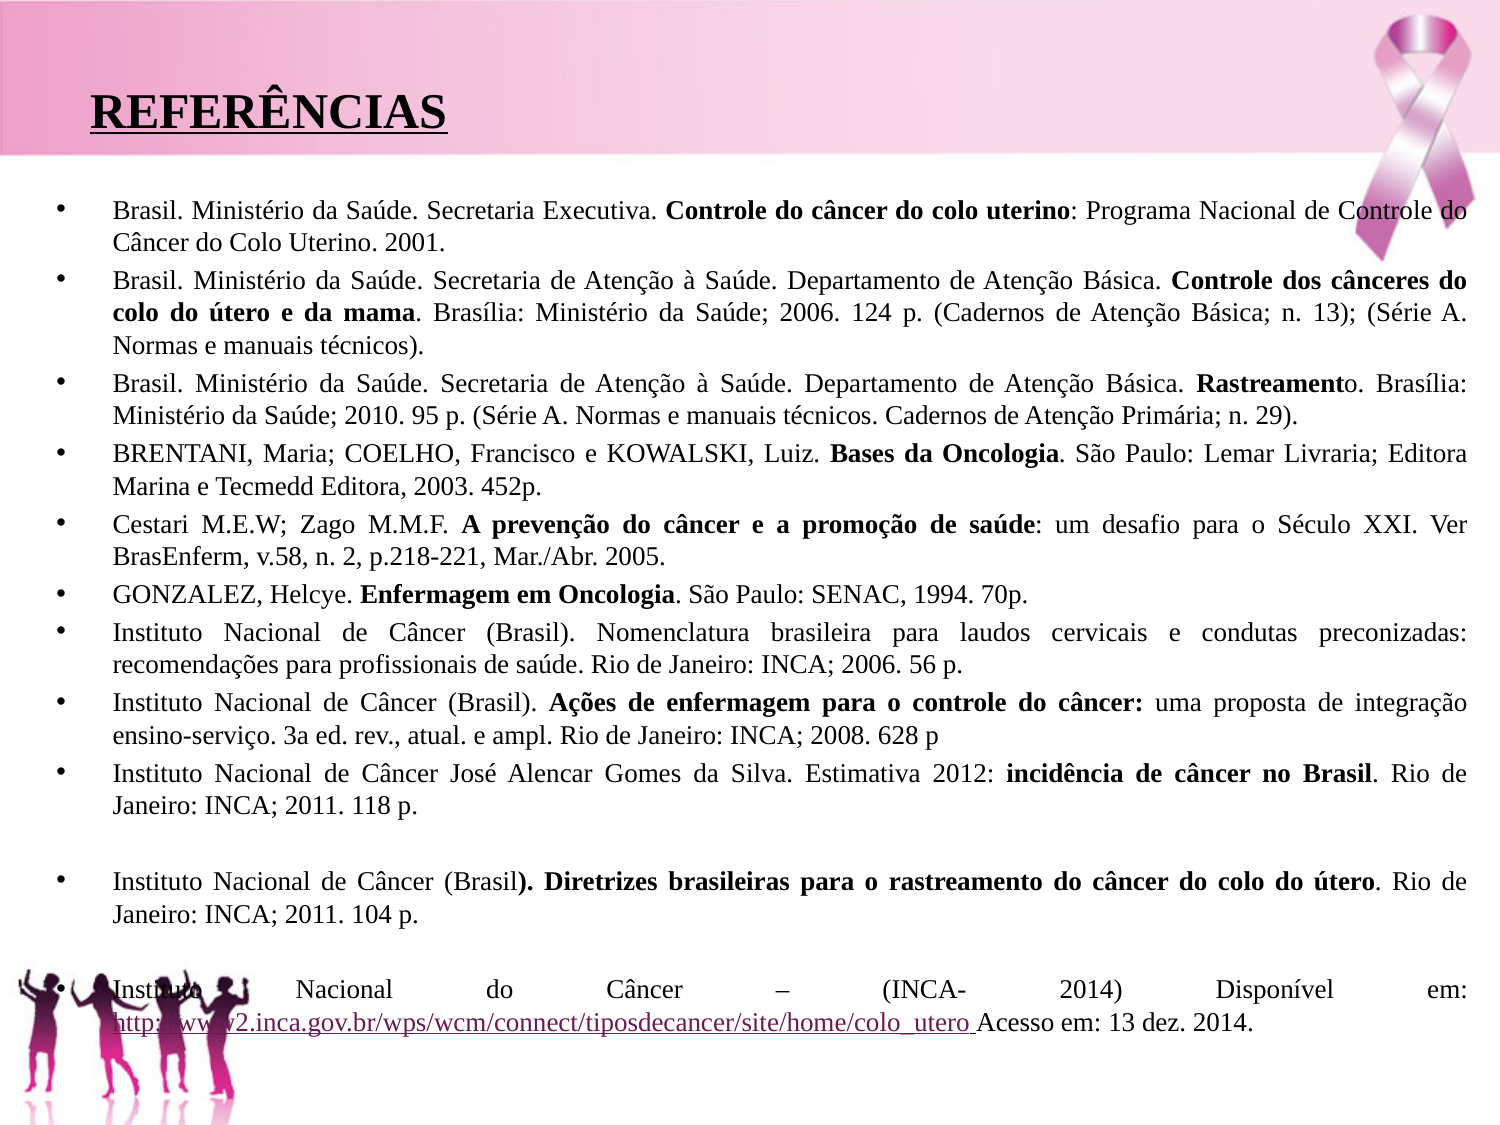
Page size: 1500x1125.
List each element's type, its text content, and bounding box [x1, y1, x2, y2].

title REFERÊNCIAS [75, 45, 1425, 184]
picture [0, 0, 1500, 1125]
list Brasil. Ministério da Saúde. Secretaria Executiva. Controle do câncer do colo uterino: Programa Nacional de Controle do Câncer do Colo Uterino. 2001. Brasil. Ministério da Saúde. Secretaria de Atenção à Saúde. Departamento de Atenção Básica. Controle dos cânceres do colo do útero e da mama. Brasília: Ministério da Saúde; 2006. 124 p. (Cadernos de Atenção Básica; n. 13); (Série A. Normas e manuais técnicos). Brasil. Ministério da Saúde. Secretaria de Atenção à Saúde. Departamento de Atenção Básica. Rastreamento. Brasília: Ministério da Saúde; 2010. 95 p. (Série A. Normas e manuais técnicos. Cadernos de Atenção Primária; n. 29). BRENTANI, Maria; COELHO, Francisco e KOWALSKI, Luiz. Bases da Oncologia. São Paulo: Lemar Livraria; Editora Marina e Tecmedd Editora, 2003. 452p. Cestari M.E.W; Zago M.M.F. A prevenção do câncer e a promoção de saúde: um desafio para o Século XXI. Ver BrasEnferm, v.58, n. 2, p.218-221, Mar./Abr. 2005. GONZALEZ, Helcye. Enfermagem em Oncologia. São Paulo: SENAC, 1994. 70p. Instituto Nacional de Câncer (Brasil). Nomenclatura brasileira para laudos cervicais e condutas preconizadas: recomendações para profissionais de saúde. Rio de Janeiro: INCA; 2006. 56 p. Instituto Nacional de Câncer (Brasil). Ações de enfermagem para o controle do câncer: uma proposta de integração ensino-serviço. 3a ed. rev., atual. e ampl. Rio de Janeiro: INCA; 2008. 628 p Instituto Nacional de Câncer José Alencar Gomes da Silva. Estimativa 2012: incidência de câncer no Brasil. Rio de Janeiro: INCA; 2011. 118 p. Instituto Nacional de Câncer (Brasil). Diretrizes brasileiras para o rastreamento do câncer do colo do útero. Rio de Janeiro: INCA; 2011. 104 p. Instituto Nacional do Câncer – (INCA- 2014) Disponível em: http://www2.inca.gov.br/wps/wcm/connect/tiposdecancer/site/home/colo_utero Acesso em: 13 dez. 2014. [41, 184, 1483, 1106]
